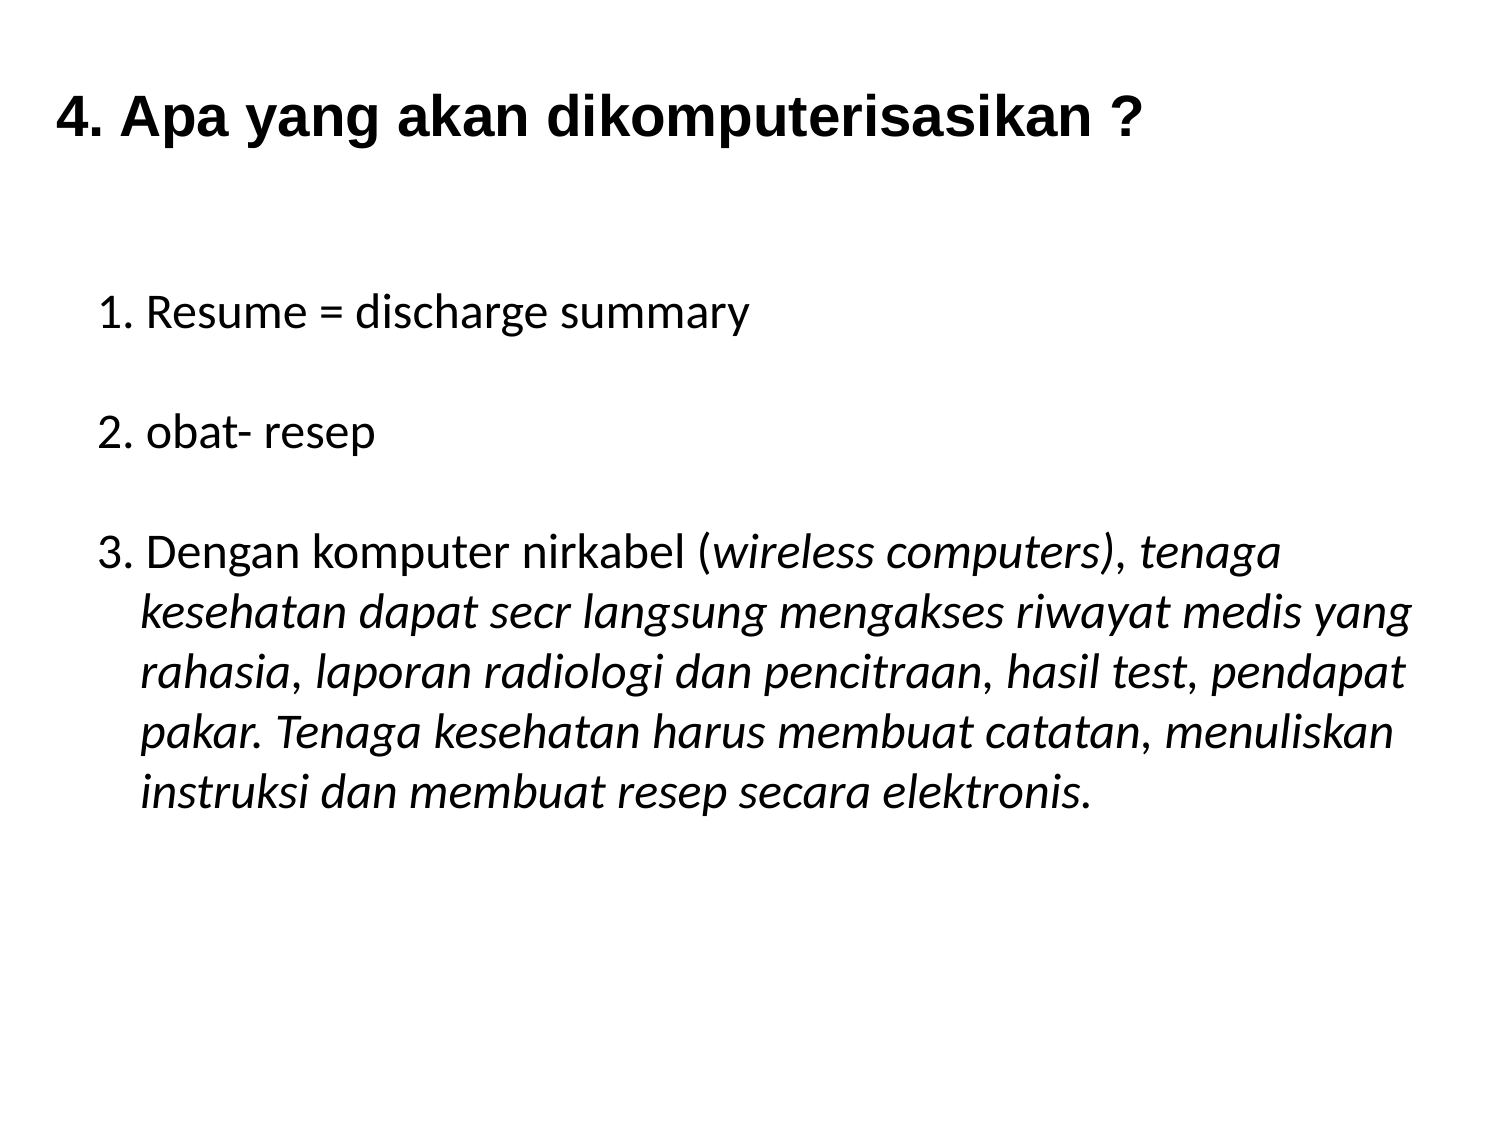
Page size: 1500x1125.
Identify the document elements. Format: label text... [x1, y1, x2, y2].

text_box 4. Apa yang akan dikomputerisasikan ? [41, 70, 1178, 156]
text_box 1. Resume = discharge summary 2. obat- resep 3. Dengan komputer nirkabel (wireless computers), tenaga kesehatan dapat secr langsung mengakses riwayat medis yang rahasia, laporan radiologi dan pencitraan, hasil test, pendapat pakar. Tenaga kesehatan harus membuat catatan, menuliskan instruksi dan membuat resep secara elektronis. [82, 210, 1500, 826]
